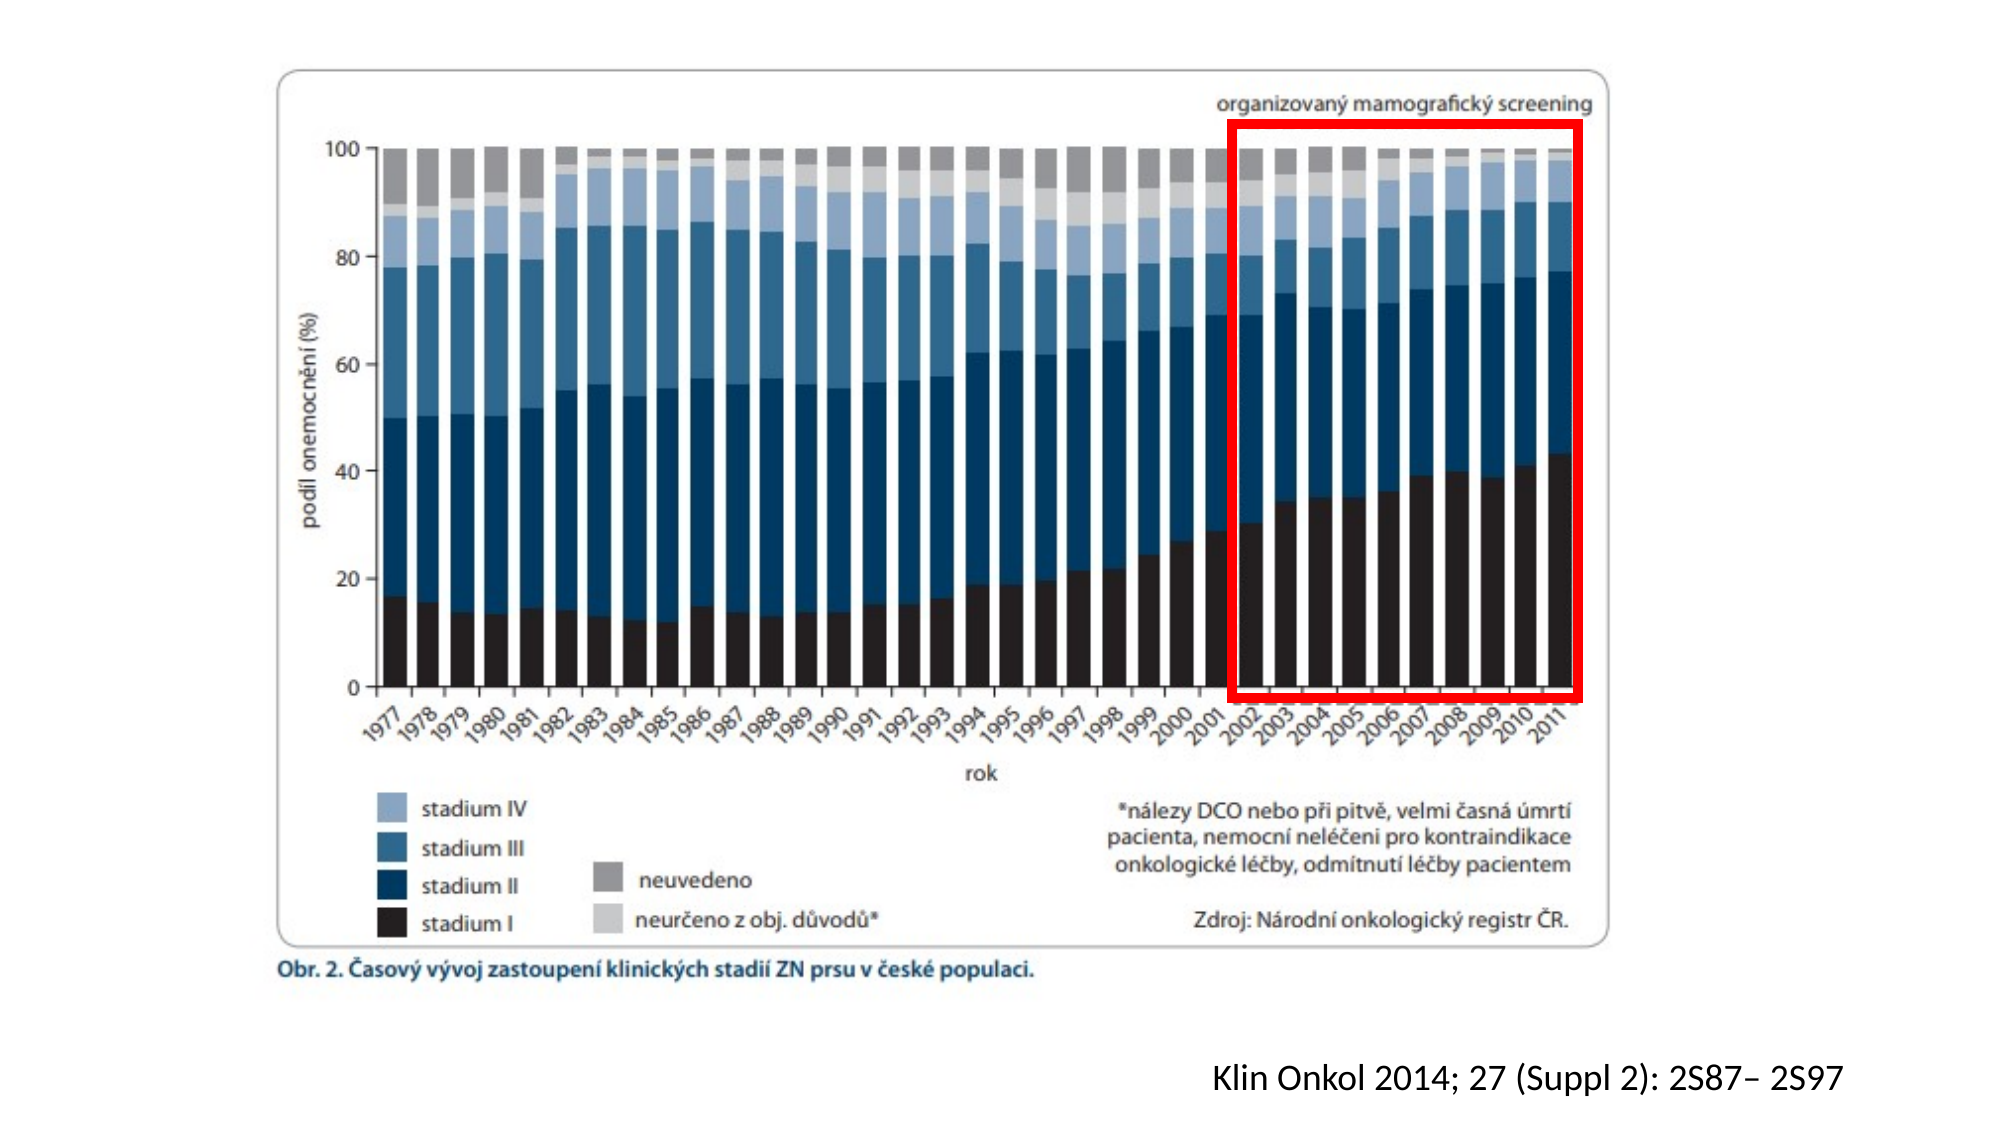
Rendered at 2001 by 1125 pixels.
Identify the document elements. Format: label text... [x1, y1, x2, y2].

text_box Klin Onkol 2014; 27 (Suppl 2): 2S87– 2S97 [1197, 1045, 1894, 1105]
picture [249, 48, 1628, 1015]
